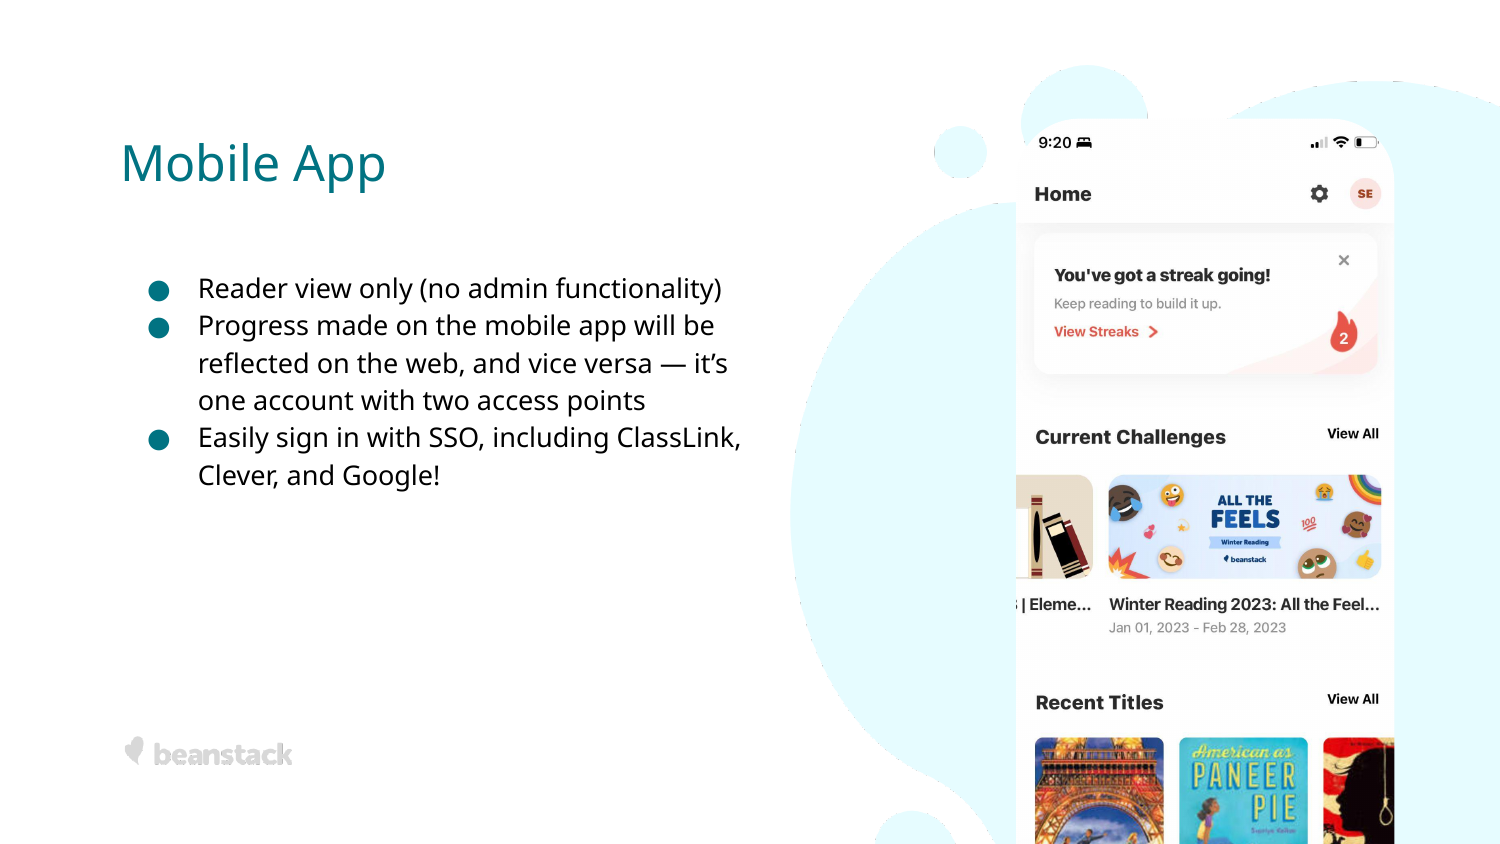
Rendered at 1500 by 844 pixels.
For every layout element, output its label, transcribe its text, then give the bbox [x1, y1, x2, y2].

picture [790, 65, 1500, 844]
picture [124, 736, 292, 765]
list Reader view only (no admin functionality) Progress made on the mobile app will be reflected on the web, and vice versa — it’s one account with two access points Easily sign in with SSO, including ClassLink, Clever, and Google! [108, 251, 786, 711]
title Mobile App [105, 115, 680, 210]
